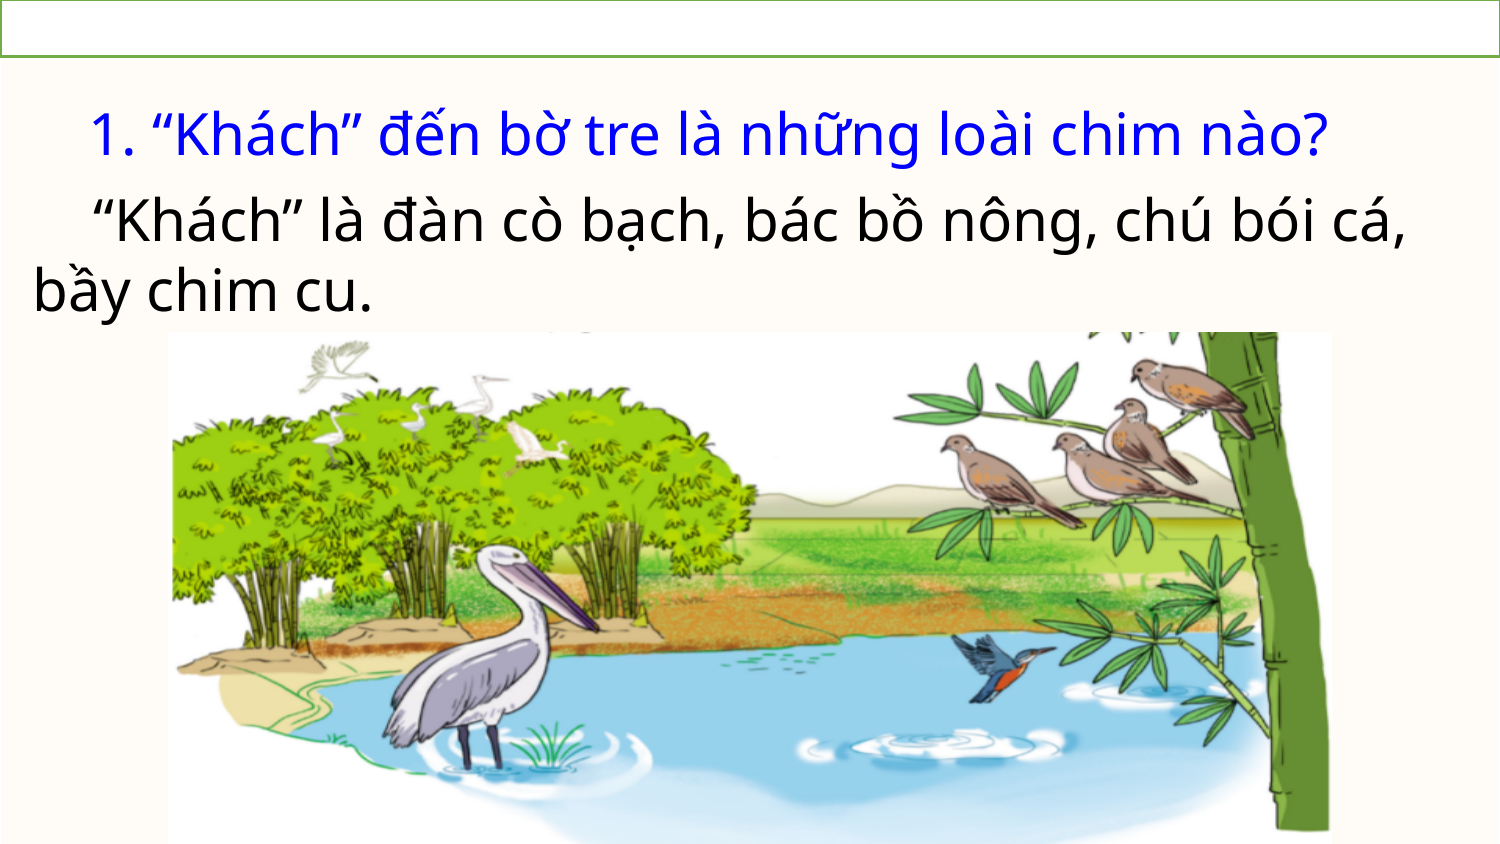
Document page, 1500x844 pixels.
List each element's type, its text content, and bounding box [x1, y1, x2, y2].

picture [0, 0, 1500, 844]
text_box 1. “Khách” đến bờ tre là những loài chim nào? [73, 89, 1472, 175]
text_box “Khách” là đàn cò bạch, bác bồ nông, chú bói cá, bầy chim cu. [17, 175, 1472, 331]
